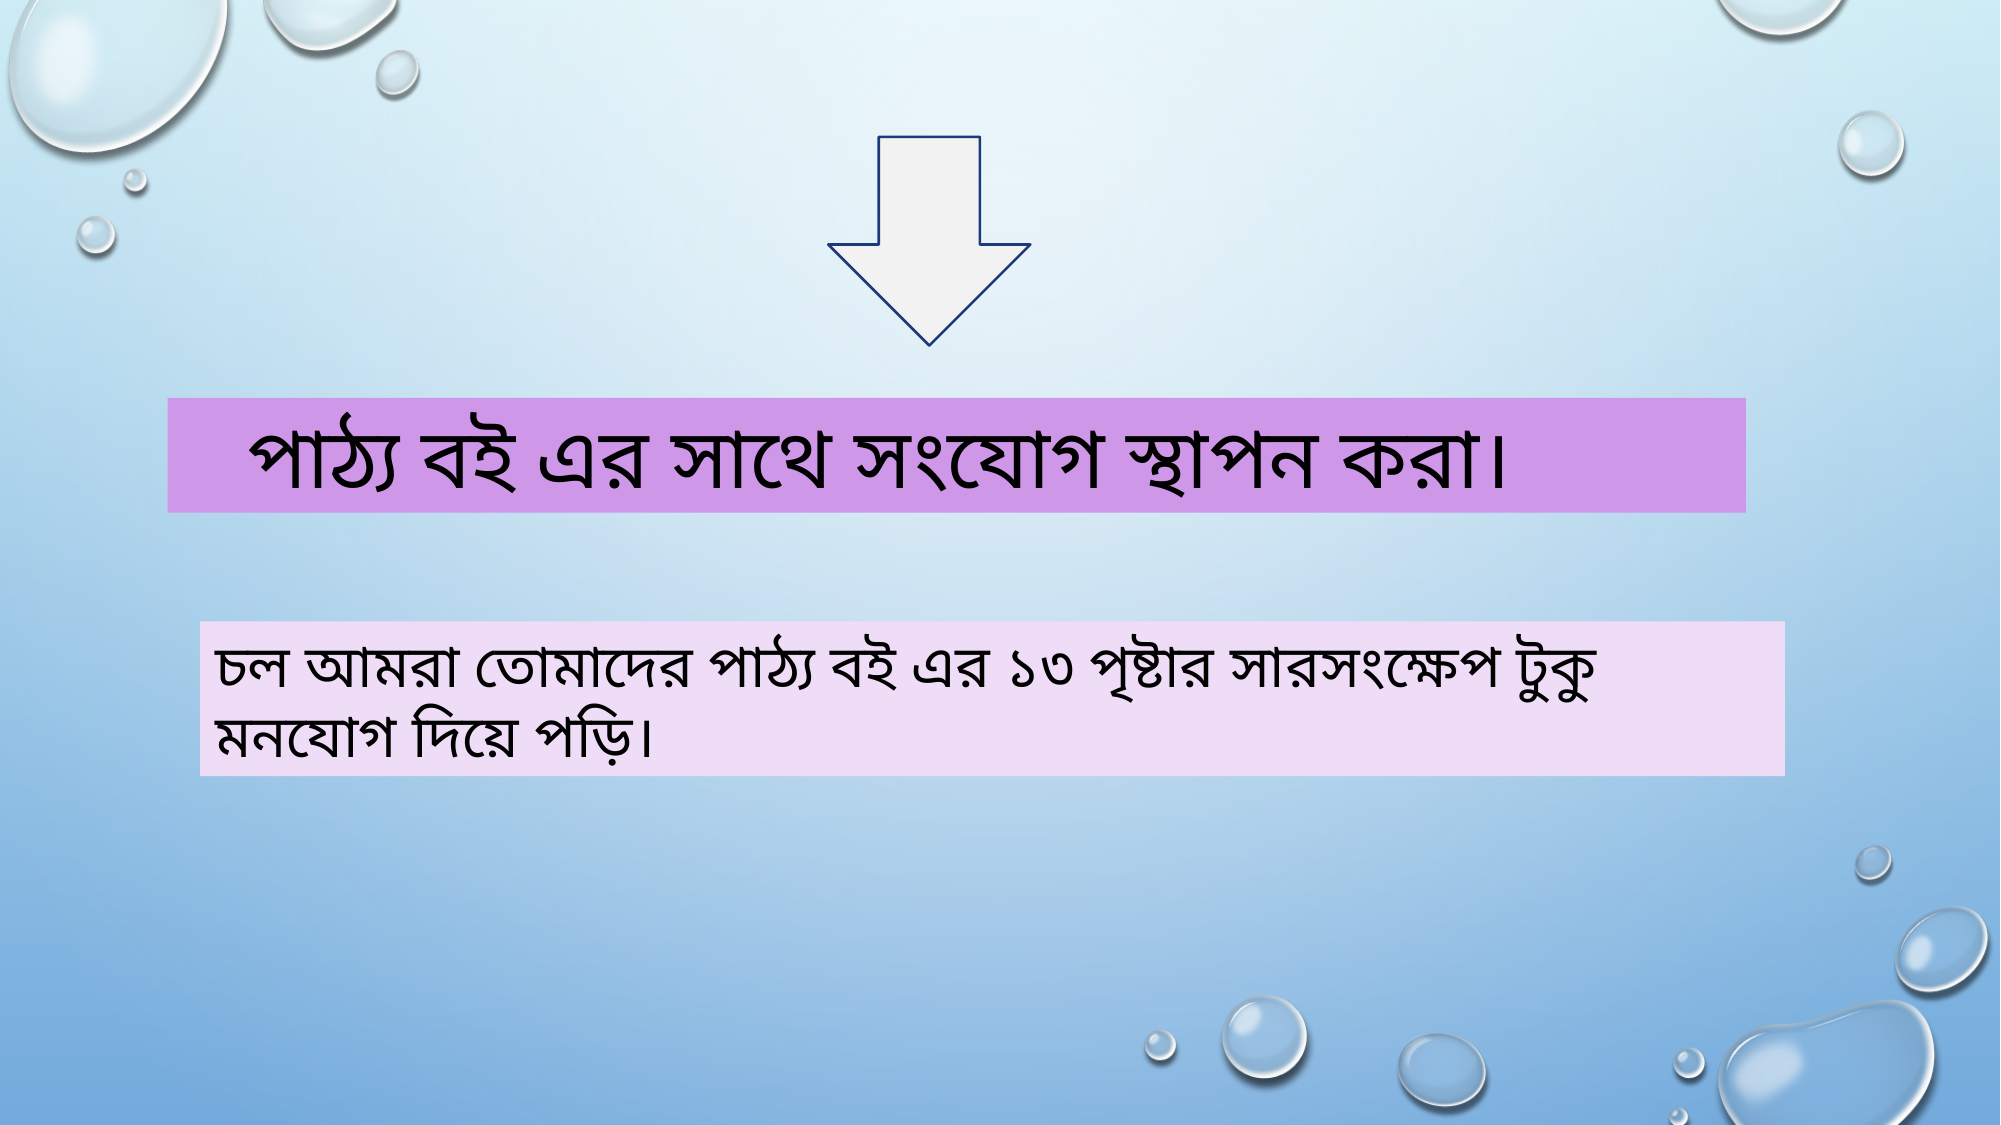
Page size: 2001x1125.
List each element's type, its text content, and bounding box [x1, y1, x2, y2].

picture [0, 0, 2000, 1125]
text_box [827, 135, 1032, 347]
text_box চল আমরা তোমাদের পাঠ্য বই এর ১৩ পৃষ্টার সারসংক্ষেপ টুকু মনযোগ দিয়ে পড়ি। [200, 621, 1785, 777]
text_box পাঠ্য বই এর সাথে সংযোগ স্থাপন করা। [167, 397, 1746, 513]
